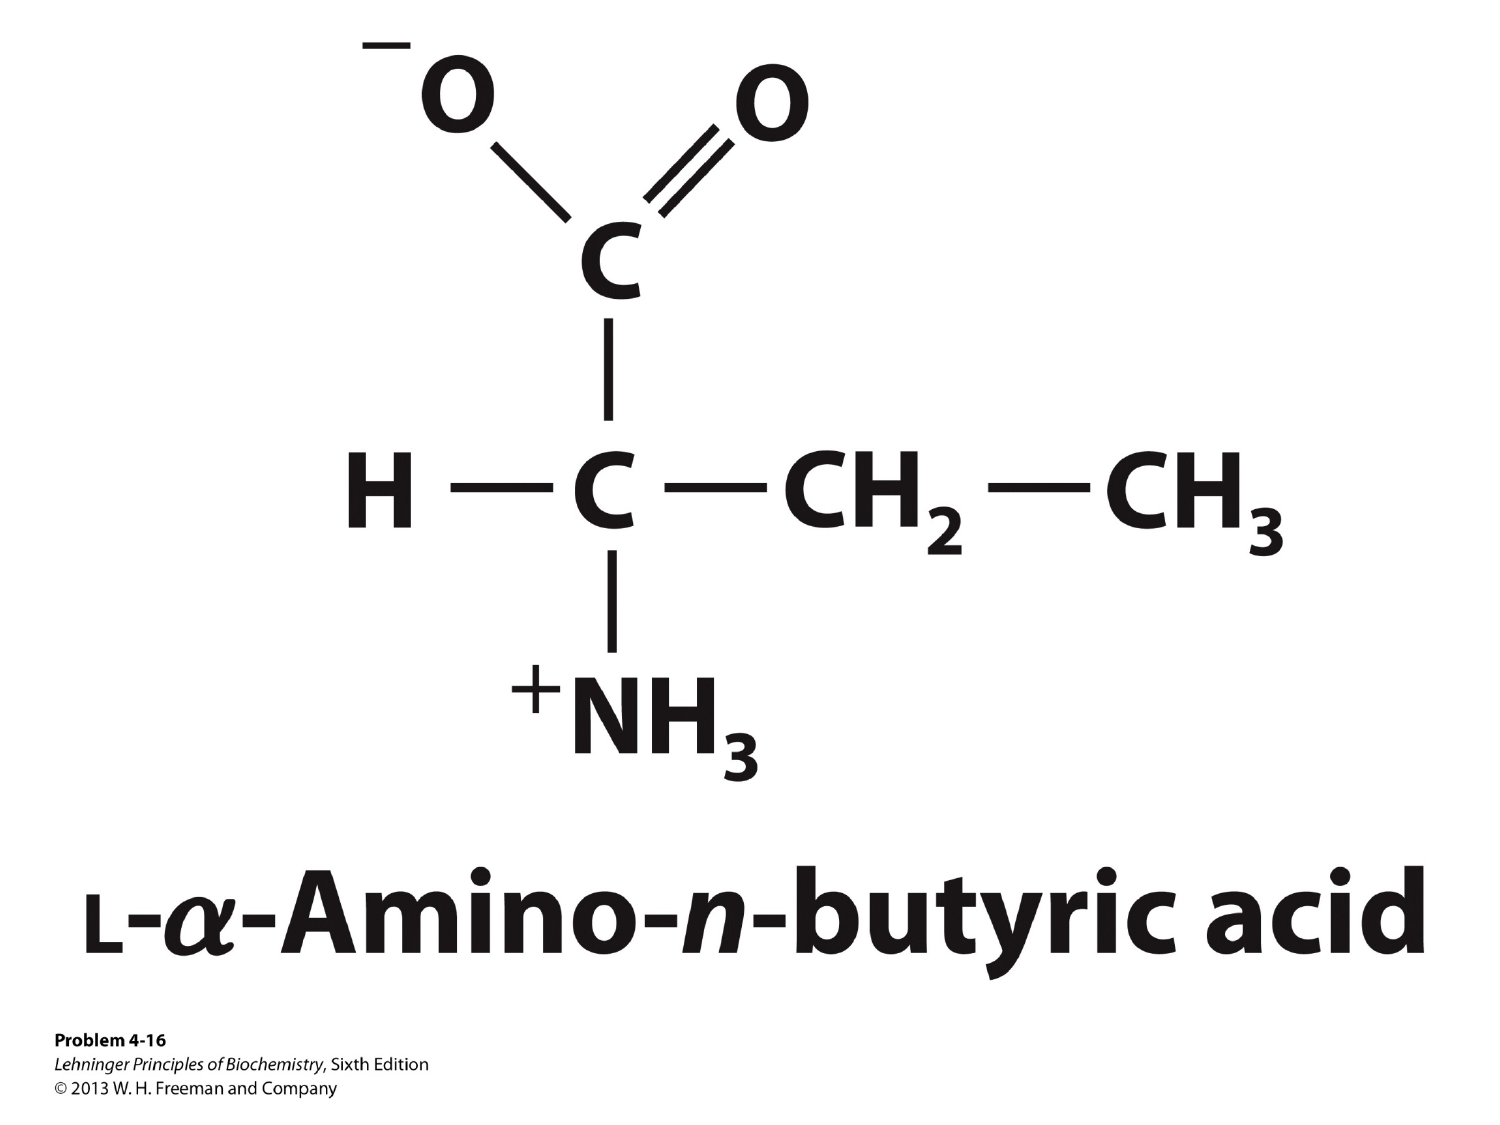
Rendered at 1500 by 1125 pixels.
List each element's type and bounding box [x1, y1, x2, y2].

picture [49, 26, 1450, 1101]
